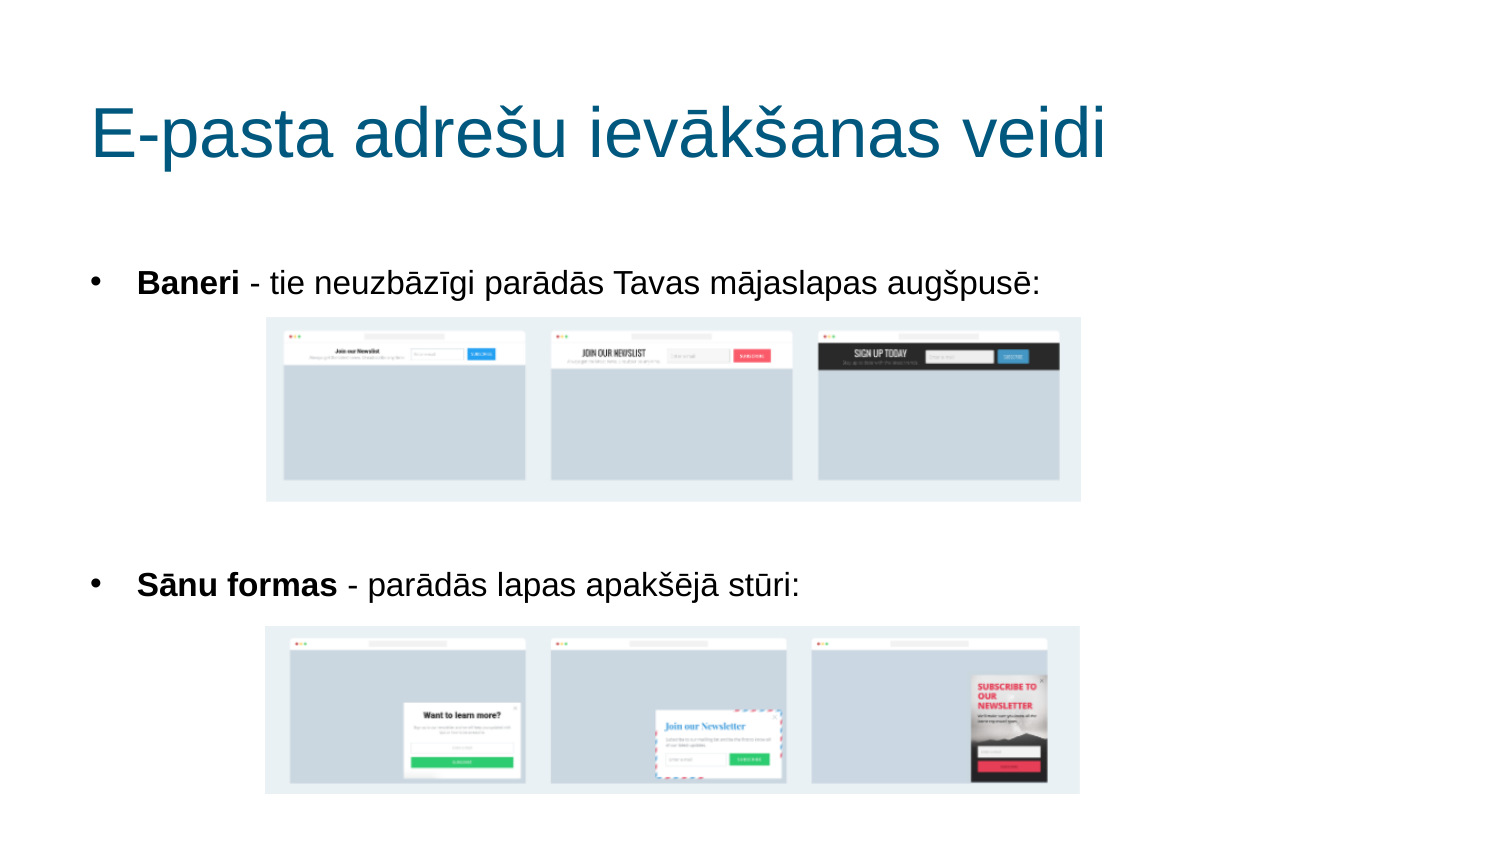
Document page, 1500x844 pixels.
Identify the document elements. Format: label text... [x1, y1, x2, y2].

picture [265, 626, 1081, 795]
list Baneri - tie neuzbāzīgi parādās Tavas mājaslapas augšpusē: Sānu formas - parādās lapas apakšējā stūri: [75, 246, 1172, 762]
title E-pasta adrešu ievākšanas veidi [75, 58, 1172, 200]
picture [265, 316, 1081, 505]
